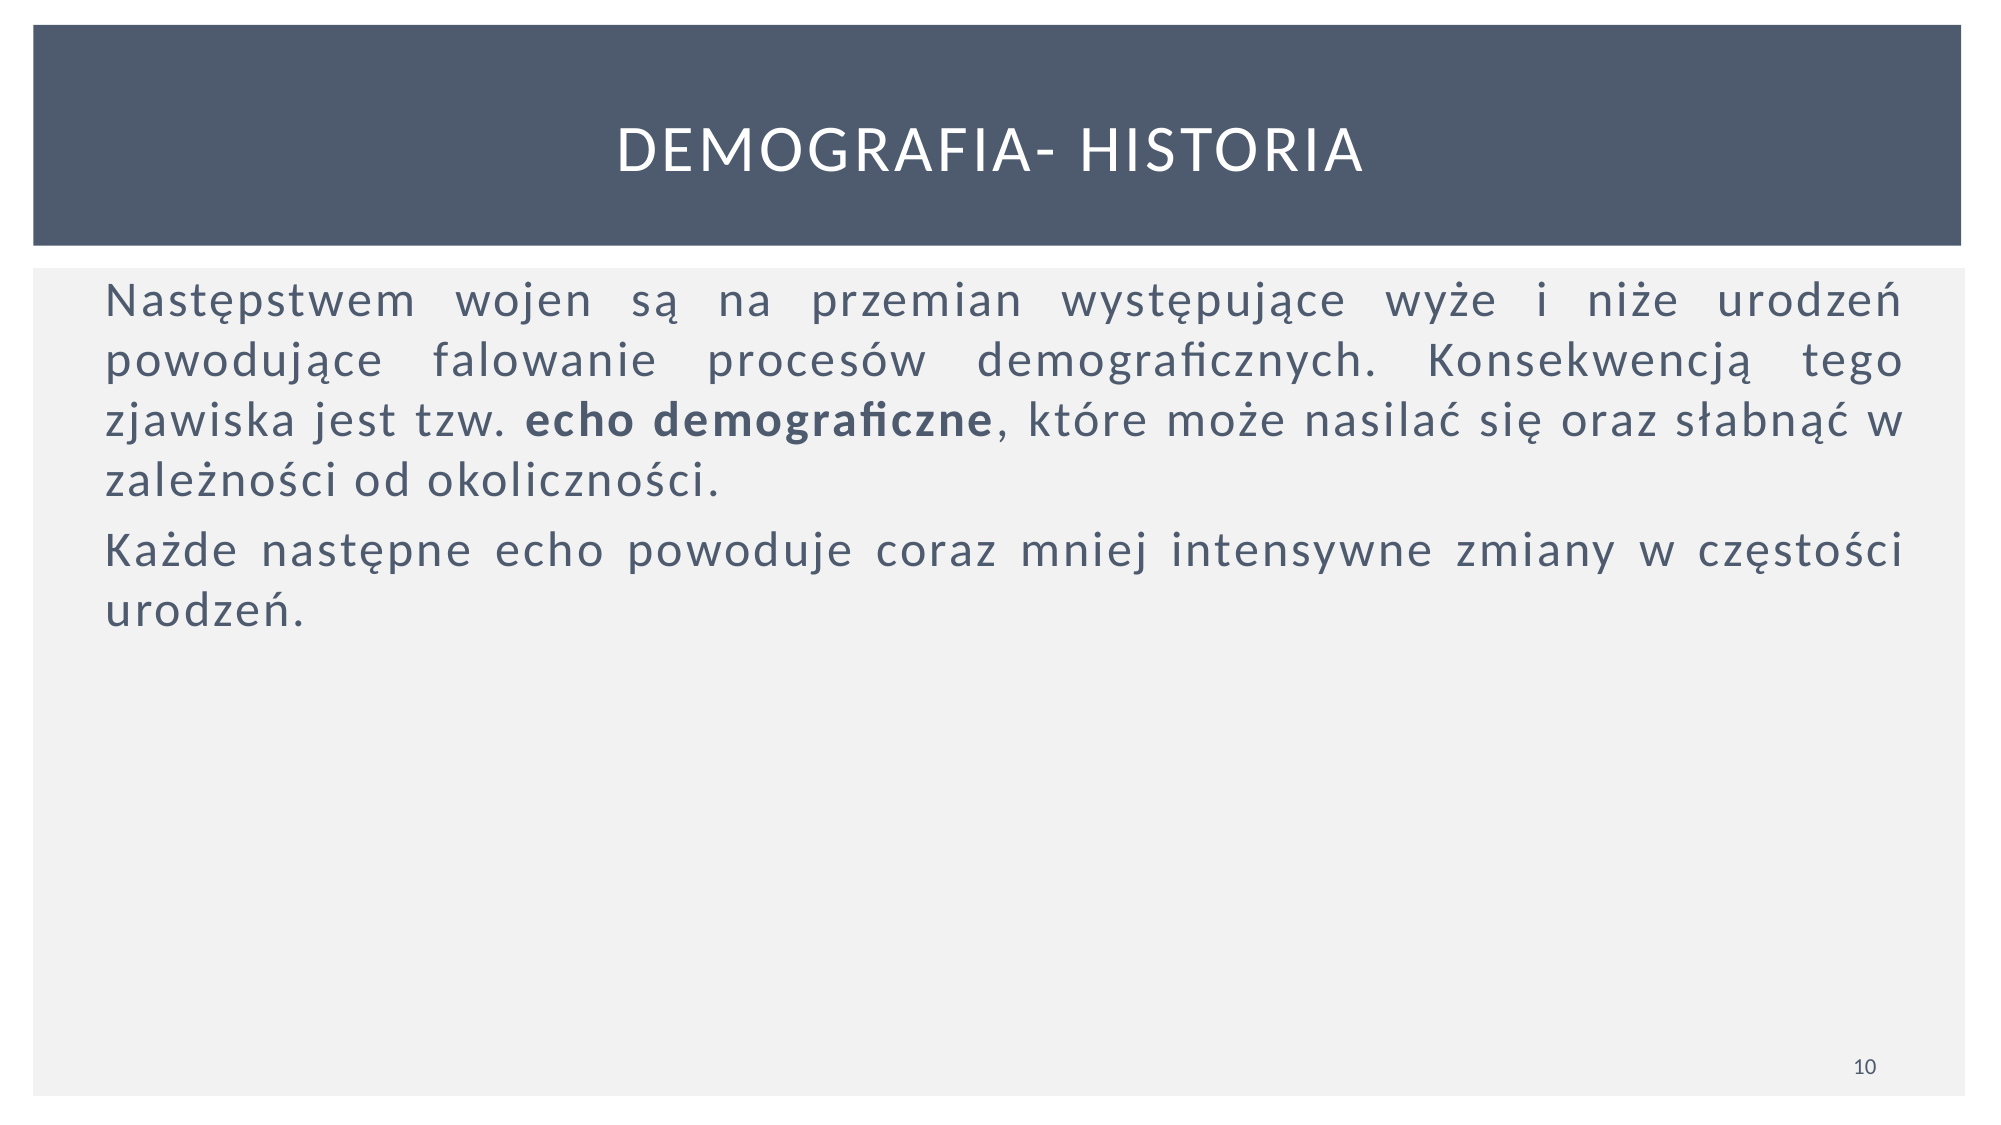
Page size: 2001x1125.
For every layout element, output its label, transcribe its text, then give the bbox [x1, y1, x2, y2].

slide_number 10 [1800, 1041, 1930, 1089]
list Następstwem wojen są na przemian występujące wyże i niże urodzeń powodujące falowanie procesów demograficznych. Konsekwencją tego zjawiska jest tzw. echo demograficzne, które może nasilać się oraz słabnąć w zależności od okoliczności. Każde następne echo powoduje coraz mniej intensywne zmiany w częstości urodzeń. [83, 258, 1923, 1088]
title demografia- historia [83, 58, 1917, 232]
